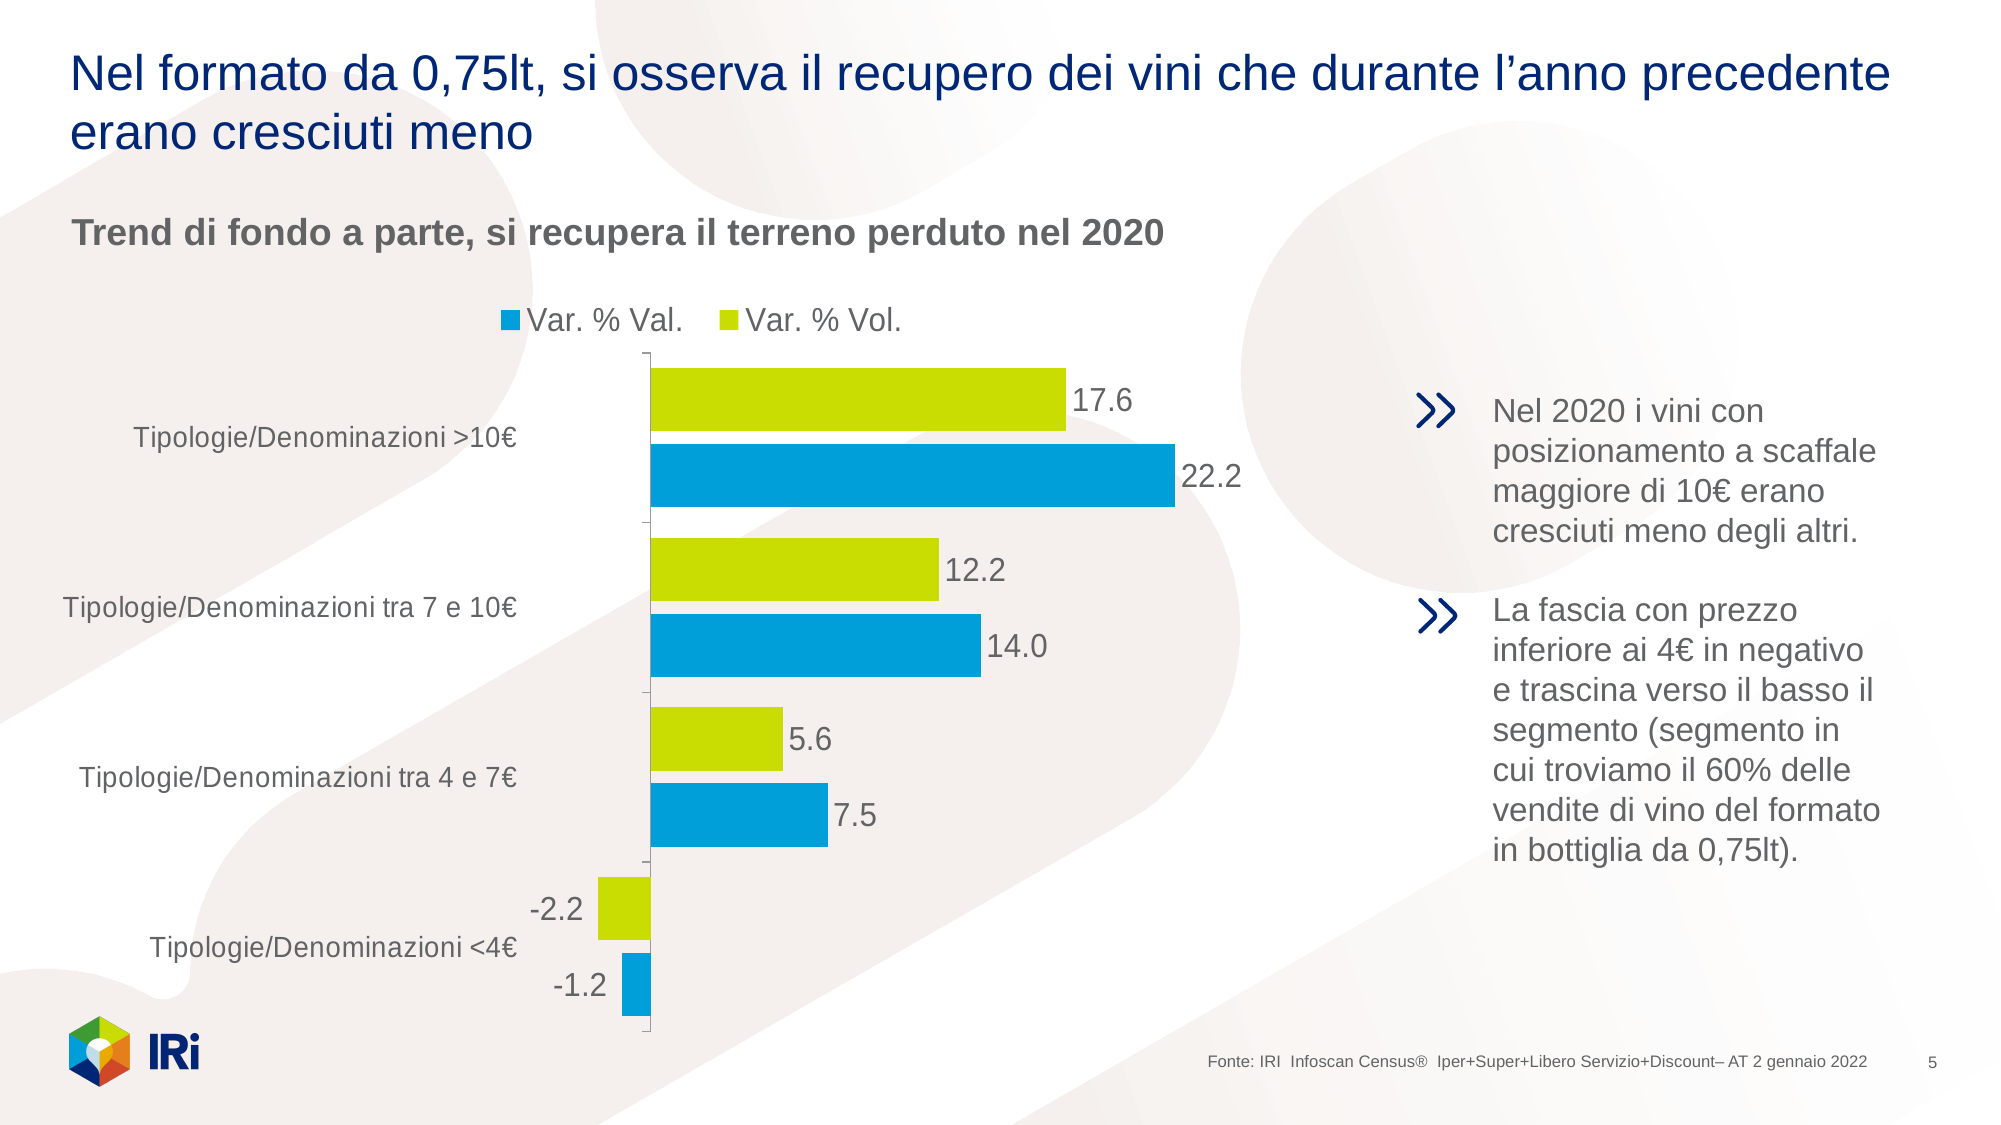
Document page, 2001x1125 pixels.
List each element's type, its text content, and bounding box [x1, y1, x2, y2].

text_box Trend di fondo a parte, si recupera il terreno perduto nel 2020 [56, 200, 1304, 261]
slide_number 5 [1867, 1043, 1938, 1080]
text_box Nel 2020 i vini con posizionamento a scaffale maggiore di 10€ erano cresciuti meno degli altri. La fascia con prezzo inferiore ai 4€ in negativo e trascina verso il basso il segmento (segmento in cui troviamo il 60% delle vendite di vino del formato in bottiglia da 0,75lt). [1477, 381, 1903, 876]
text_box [1420, 599, 1456, 632]
text_box Fonte: IRI Infoscan Census® Iper+Super+Libero Servizio+Discount– AT 2 gennaio 2022 [843, 1045, 1880, 1077]
title Nel formato da 0,75lt, si osserva il recupero dei vini che durante l’anno precedente erano cresciuti meno [69, 39, 1930, 144]
picture [69, 1062, 199, 1087]
chart [62, 251, 1264, 1062]
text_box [1418, 394, 1454, 427]
